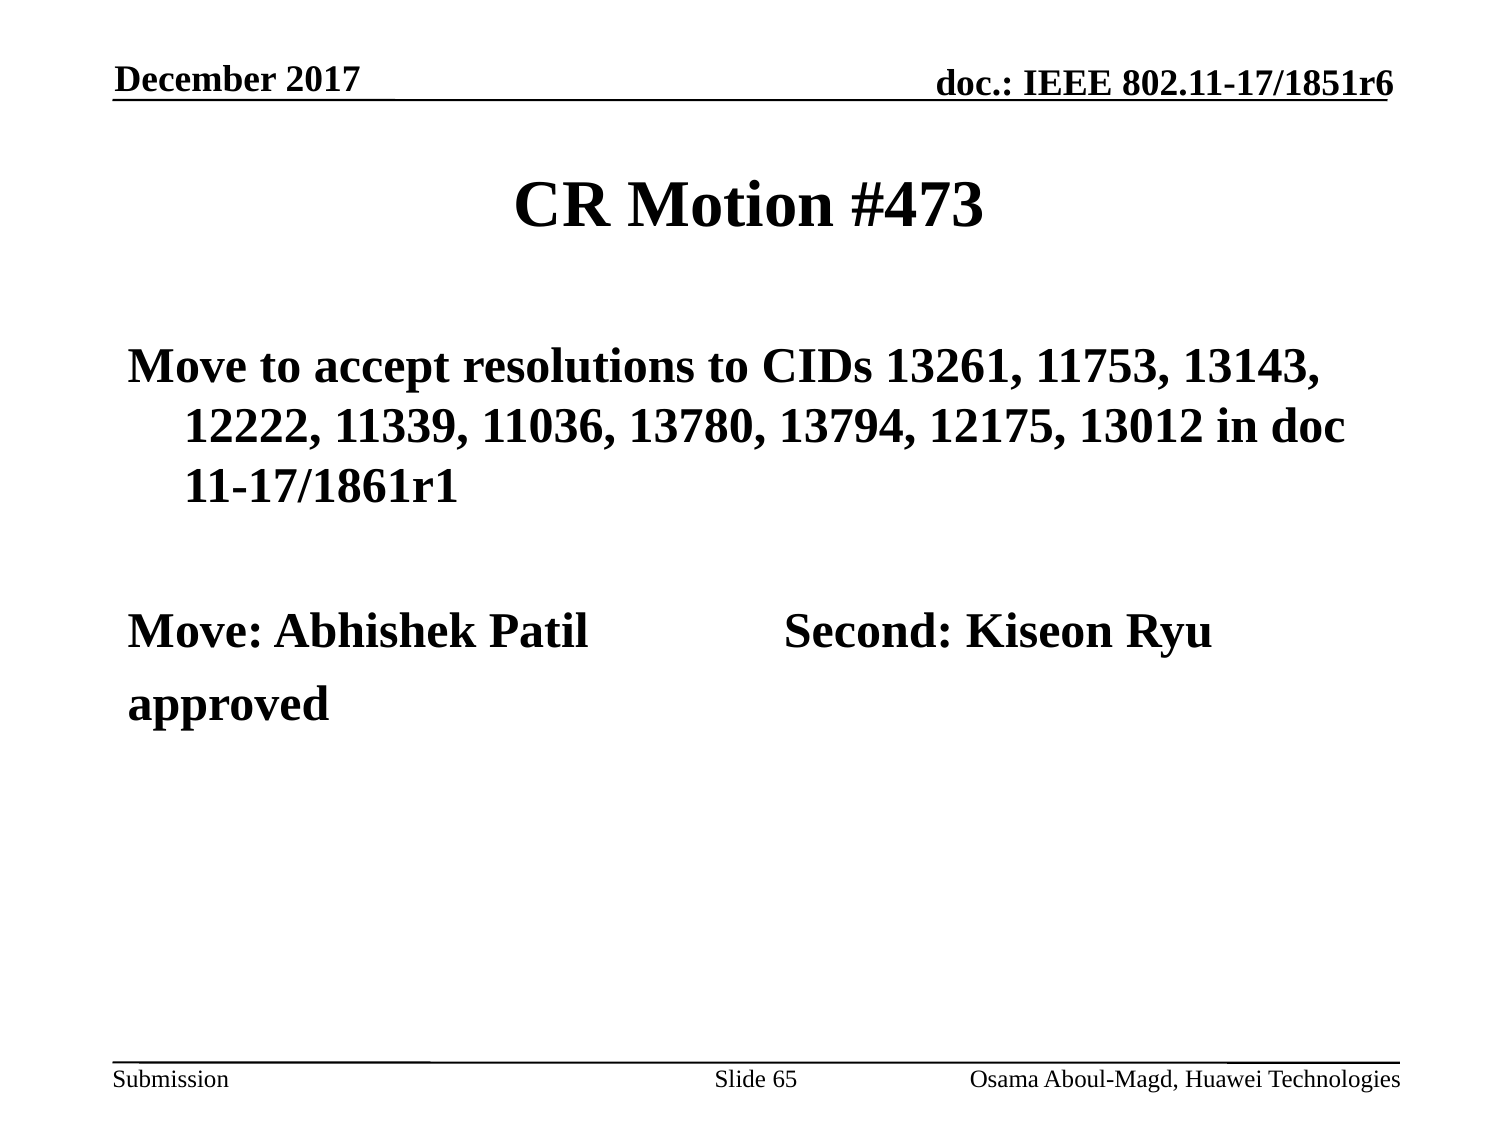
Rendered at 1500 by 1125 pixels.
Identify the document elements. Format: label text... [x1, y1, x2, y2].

slide_number Slide 65 [712, 1061, 800, 1123]
footer Osama Aboul-Magd, Huawei Technologies [878, 1061, 1402, 1093]
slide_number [114, 54, 423, 100]
title CR Motion #473 [112, 112, 1388, 288]
list Move to accept resolutions to CIDs 13261, 11753, 13143, 12222, 11339, 11036, 13780, 13794, 12175, 13012 in doc 11-17/1861r1 Move: Abhishek Patil Second: Kiseon Ryu approved [112, 324, 1388, 1000]
